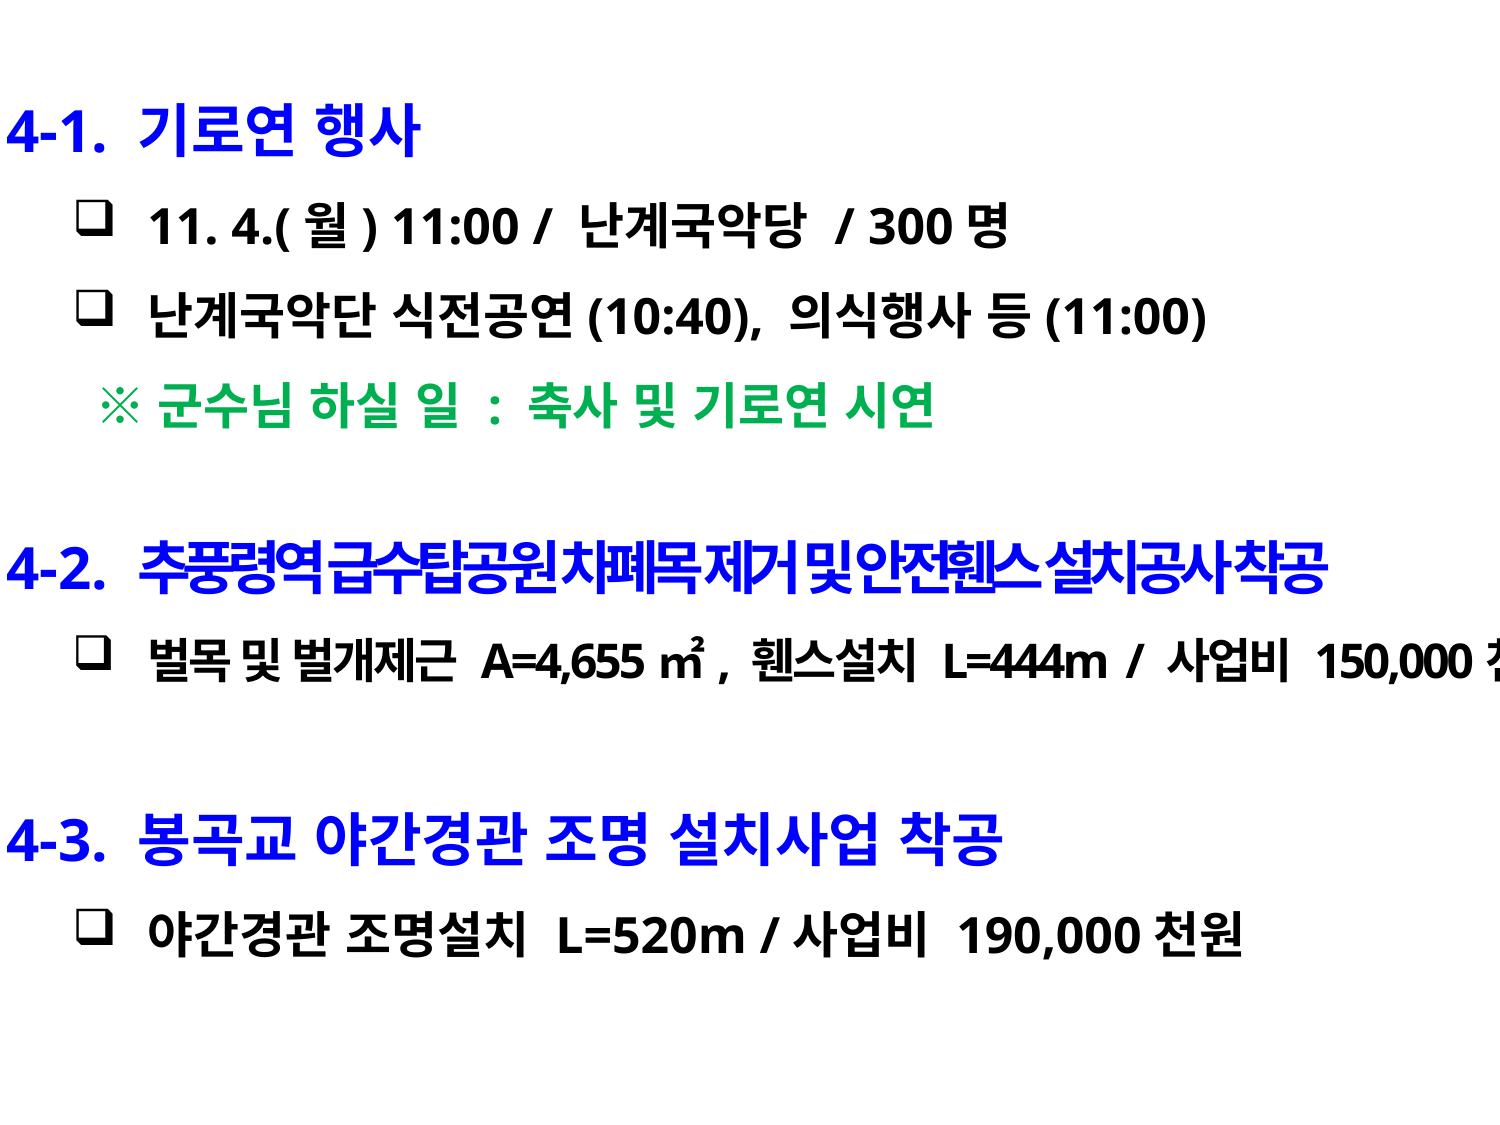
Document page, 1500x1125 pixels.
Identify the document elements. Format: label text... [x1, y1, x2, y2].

text_box 4-2. 추풍령역 급수탑공원 차폐목 제거 및 안전휀스 설치공사 착공 벌목 및 벌개제근 A=4,655㎡, 휀스설치 L=444m / 사업비 150,000천원 [0, 467, 1388, 705]
text_box 4-3. 봉곡교 야간경관 조명 설치사업 착공 야간경관 조명설치 L=520m /사업비 190,000천원 [0, 739, 1388, 976]
text_box 4-1. 기로연 행사 11. 4.(월) 11:00 / 난계국악당 / 300명 난계국악단 식전공연(10:40), 의식행사 등(11:00) ※군수님 하실 일 : 축사 및 기로연 시연 [0, 30, 1388, 457]
